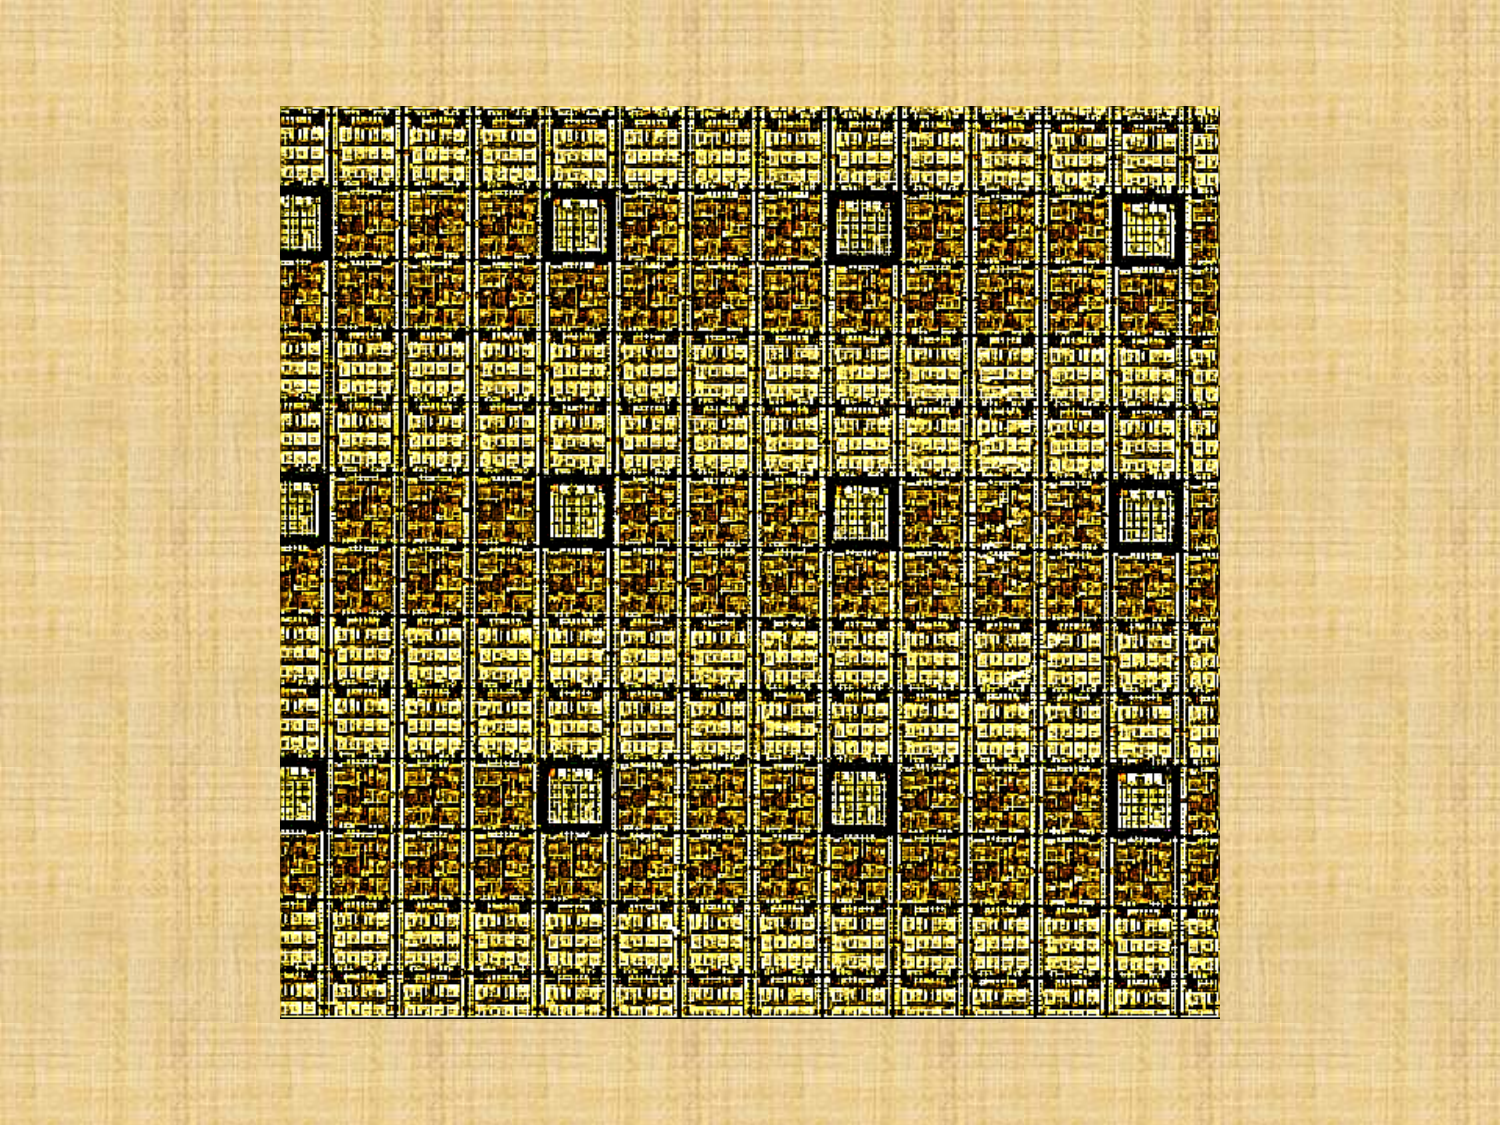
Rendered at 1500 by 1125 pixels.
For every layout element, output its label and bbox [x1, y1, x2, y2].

picture [0, 0, 1500, 1125]
text_box [279, 105, 1220, 1020]
